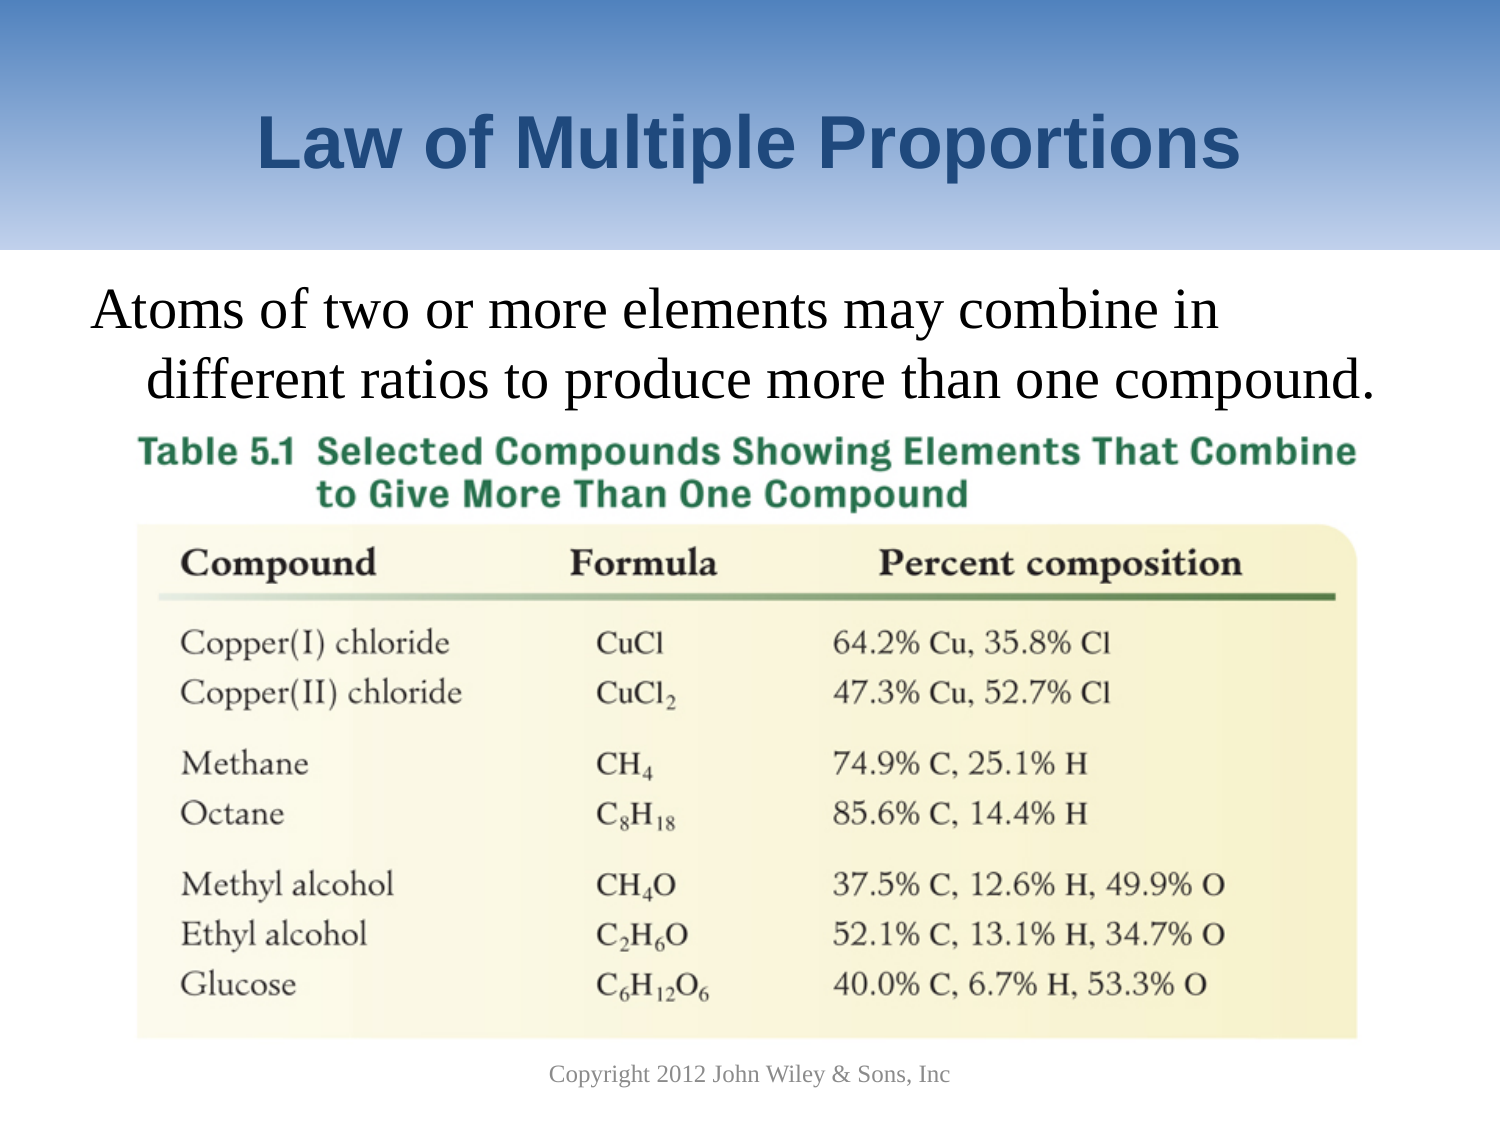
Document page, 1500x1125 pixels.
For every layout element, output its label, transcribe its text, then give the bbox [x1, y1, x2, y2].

list Atoms of two or more elements may combine in different ratios to produce more than one compound. [74, 262, 1426, 1006]
picture [128, 429, 1372, 1063]
footer Copyright 2012 John Wiley & Sons, Inc [512, 1072, 988, 1103]
title Law of Multiple Proportions [74, 44, 1426, 233]
